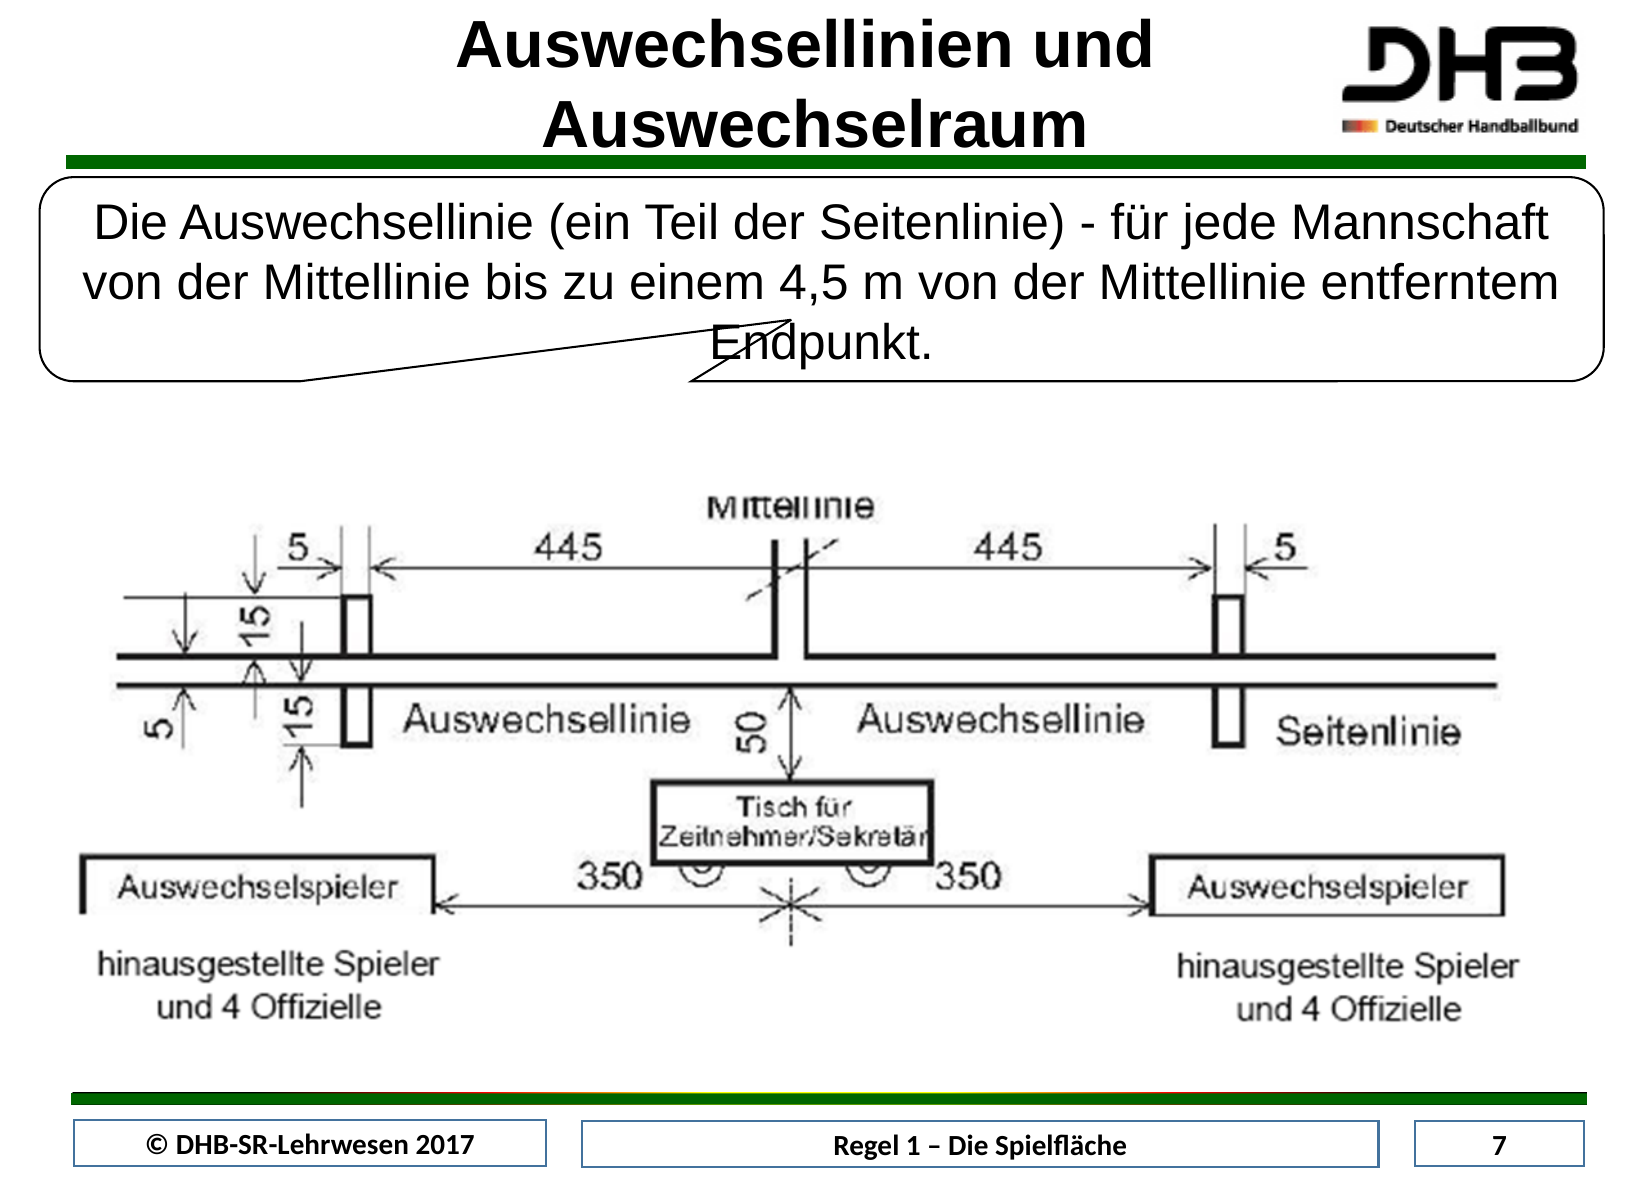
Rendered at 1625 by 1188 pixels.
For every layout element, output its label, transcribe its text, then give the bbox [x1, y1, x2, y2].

text_box Die Auswechsellinie (ein Teil der Seitenlinie) - für jede Mannschaft von der Mittellinie bis zu einem 4,5 m von der Mittellinie entferntem Endpunkt. [38, 176, 1605, 383]
text_box Auswechsellinien und Auswechselraum [440, 0, 1190, 168]
picture [2, 440, 1571, 1080]
picture [1321, 0, 1599, 142]
